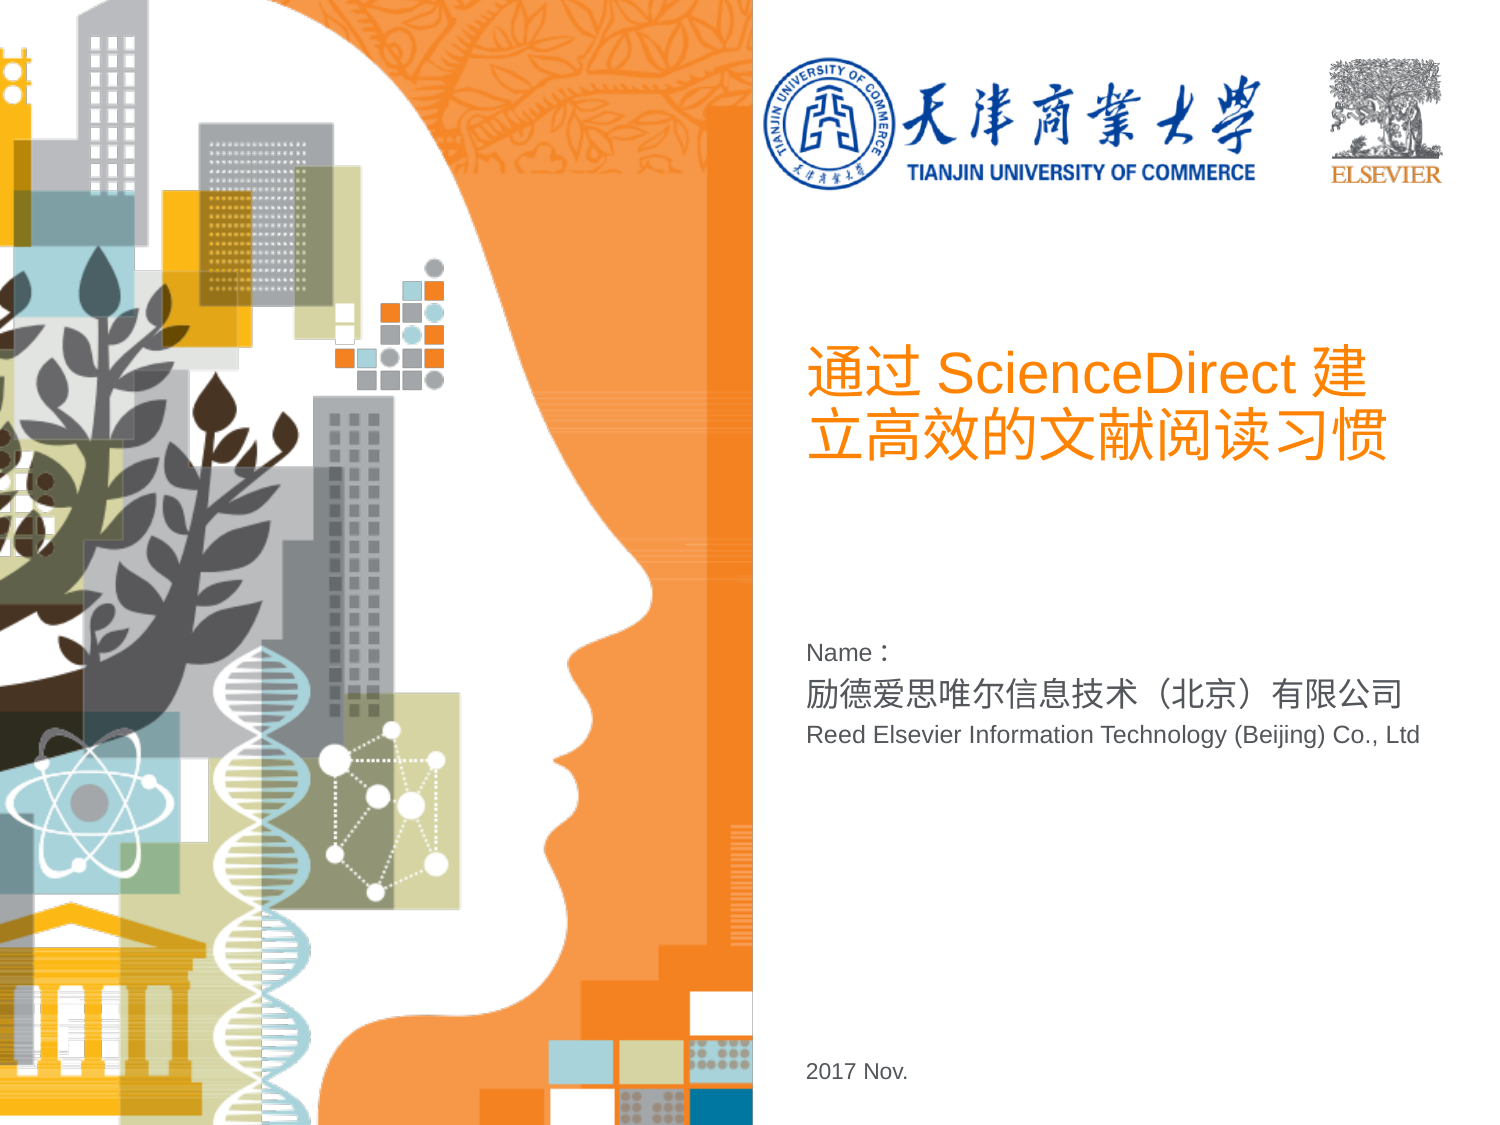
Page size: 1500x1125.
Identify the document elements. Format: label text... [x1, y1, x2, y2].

list 2017 Nov. [791, 1049, 1434, 1094]
subtitle Name： 励德爱思唯尔信息技术（北京）有限公司 Reed Elsevier Information Technology (Beijing) Co., Ltd [791, 629, 1485, 840]
title 通过ScienceDirect建立高效的文献阅读习惯 [791, 335, 1433, 609]
picture [758, 48, 1314, 228]
picture [1329, 58, 1443, 190]
